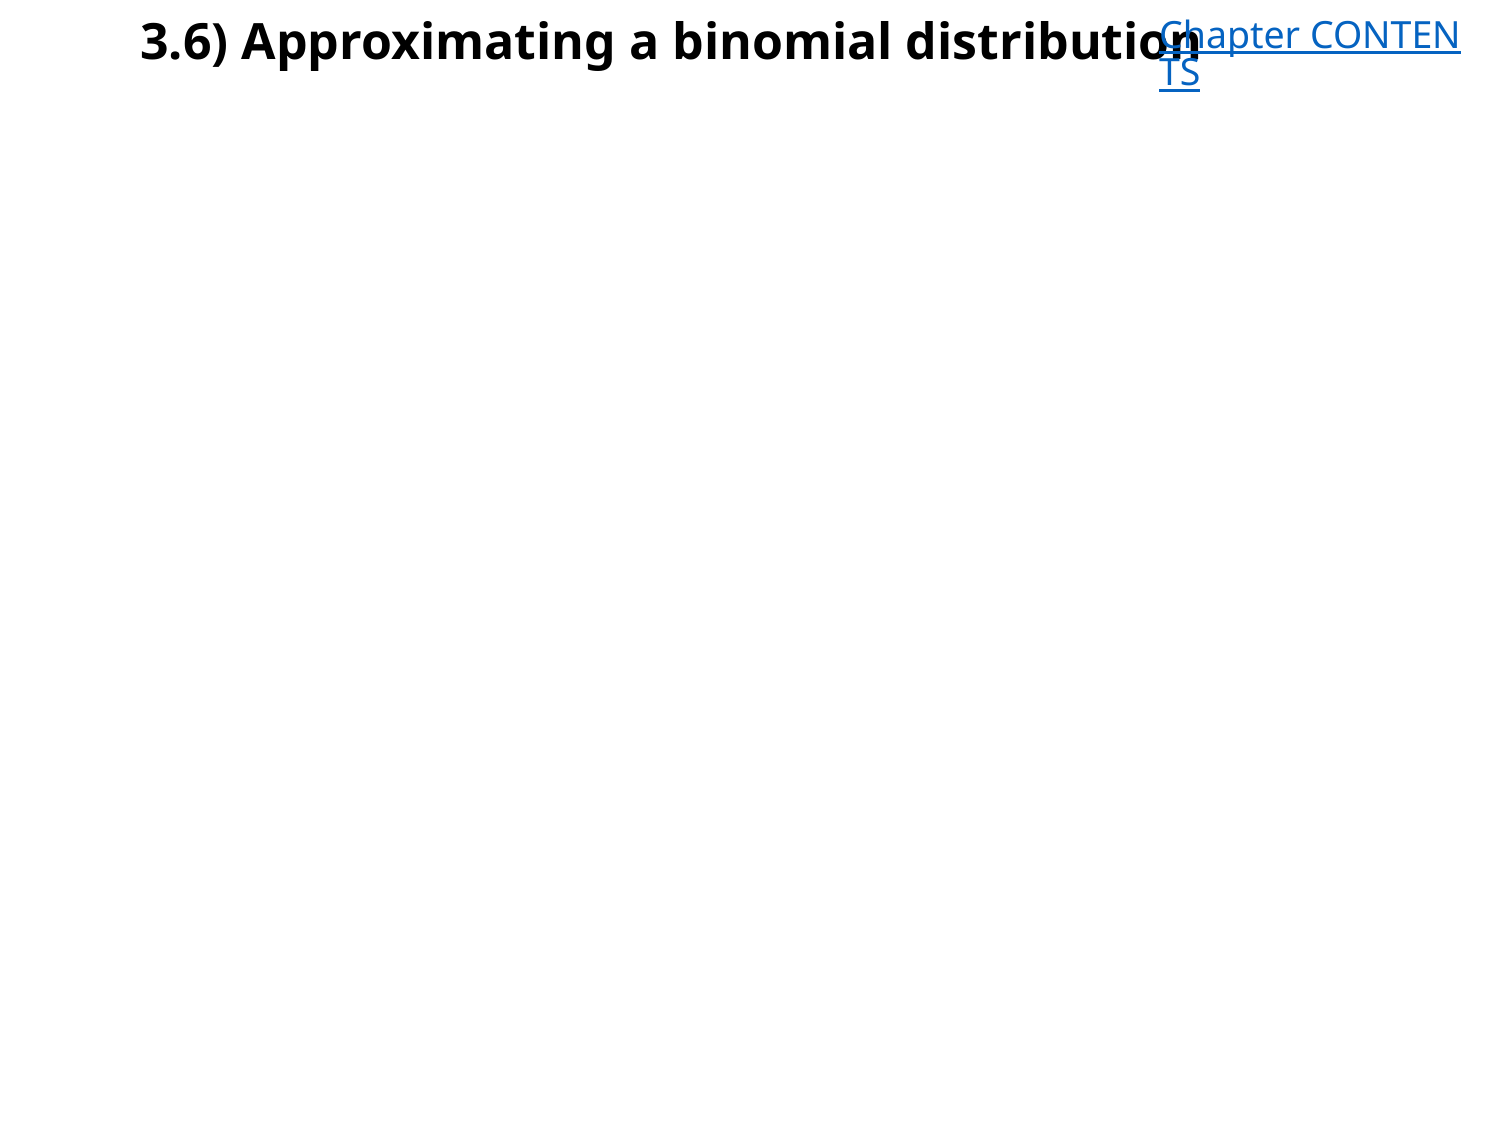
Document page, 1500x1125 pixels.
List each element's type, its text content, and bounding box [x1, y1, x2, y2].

text_box Chapter CONTENTS [1144, 3, 1491, 70]
title 3.6) Approximating a binomial distribution [0, 0, 1344, 87]
